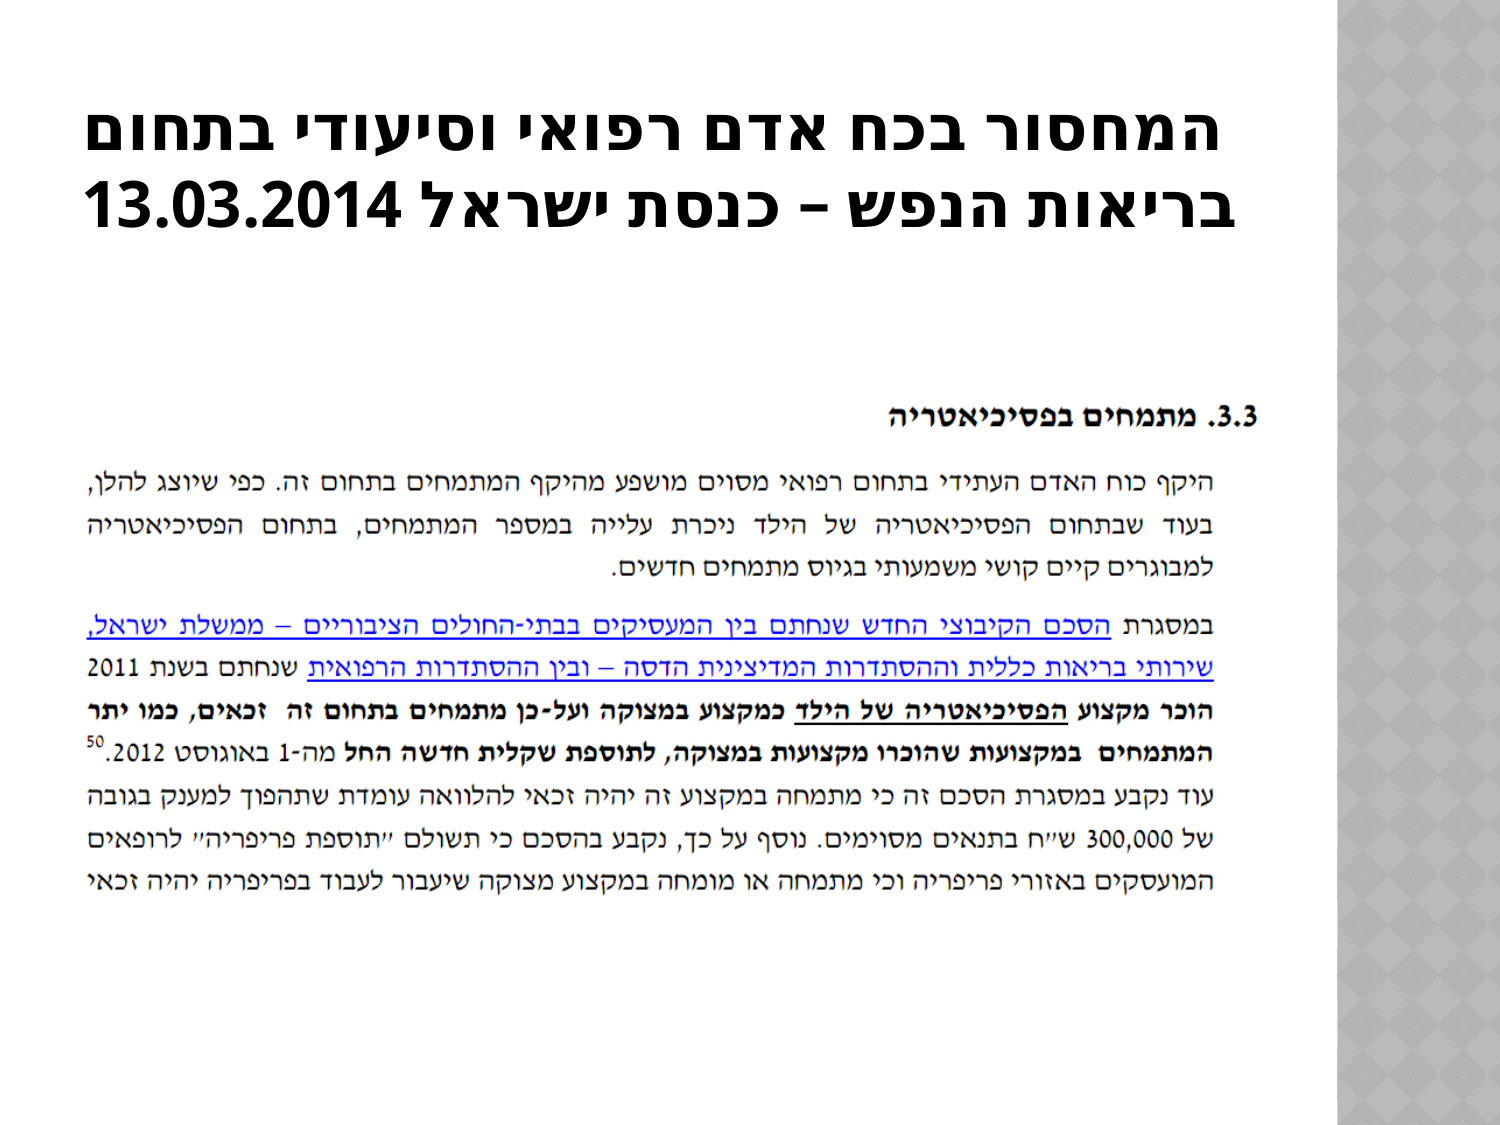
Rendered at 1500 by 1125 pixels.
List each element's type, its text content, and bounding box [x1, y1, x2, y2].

title המחסור בכח אדם רפואי וסיעודי בתחום בריאות הנפש – כנסת ישראל 13.03.2014 [75, 52, 1263, 240]
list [74, 381, 1263, 942]
